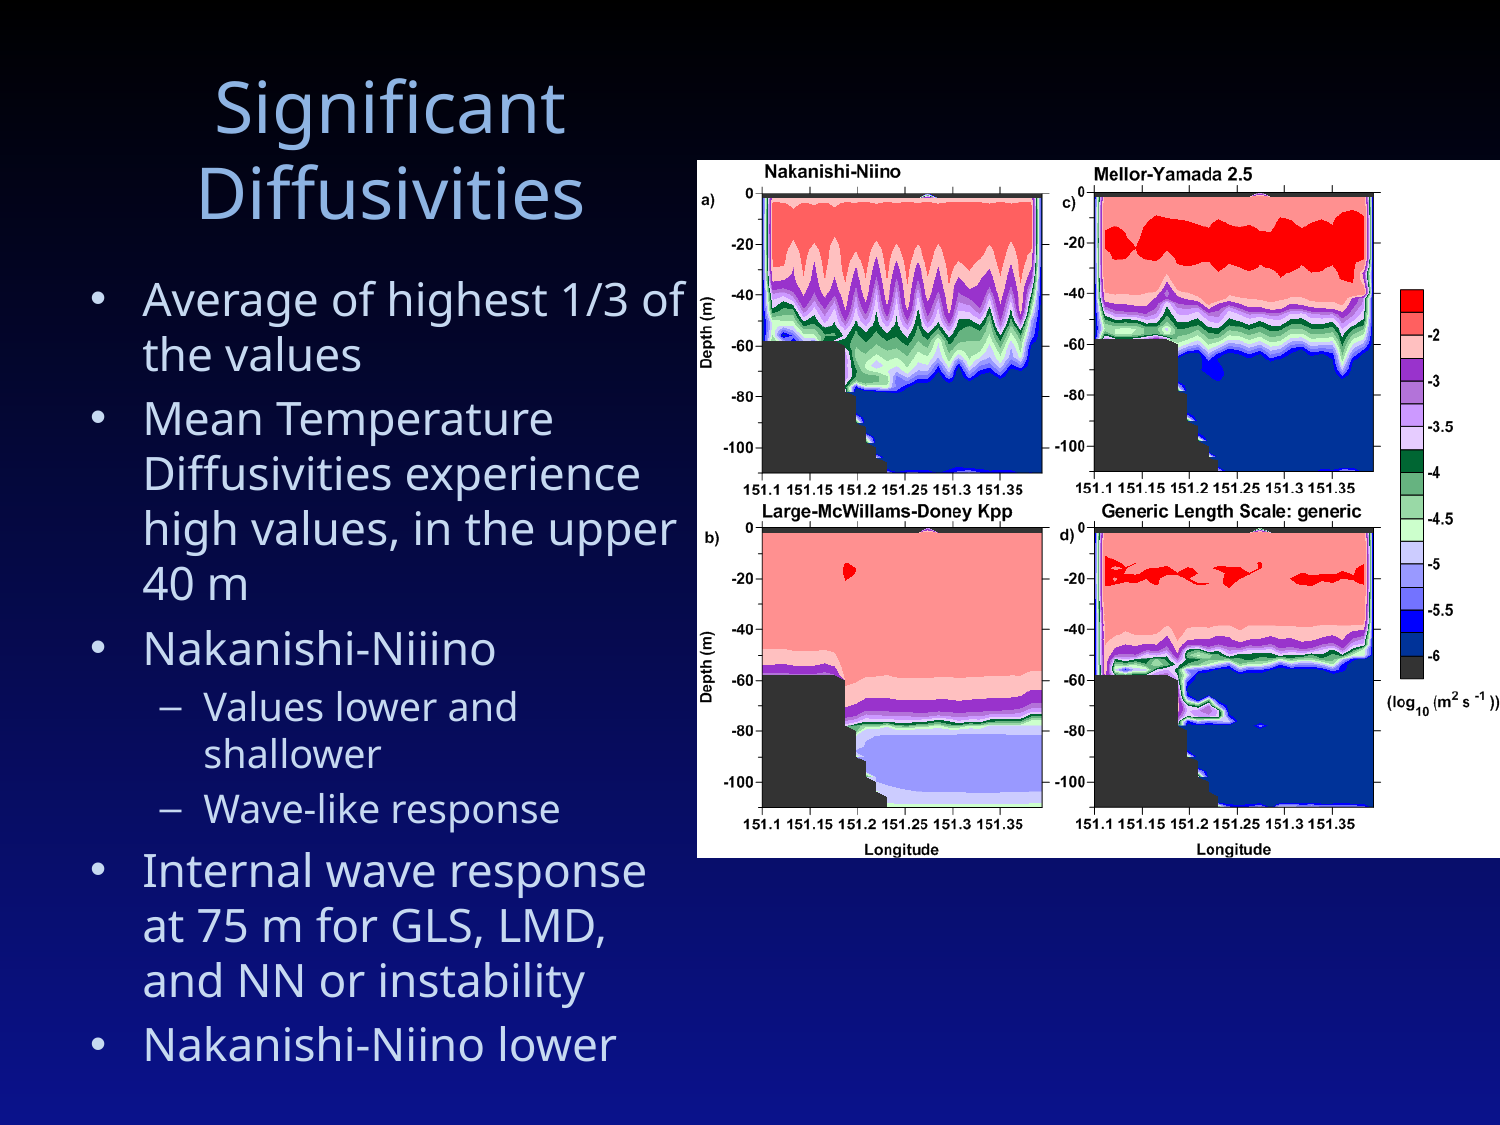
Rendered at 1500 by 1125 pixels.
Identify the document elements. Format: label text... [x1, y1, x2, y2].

list Average of highest 1/3 of the values Mean Temperature Diffusivities experience high values, in the upper 40 m Nakanishi-Niiino Values lower and shallower Wave-like response Internal wave response at 75 m for GLS, LMD, and NN or instability Nakanishi-Niino lower [75, 262, 703, 1083]
picture [697, 160, 1500, 858]
title Significant Diffusivities [41, 54, 740, 243]
